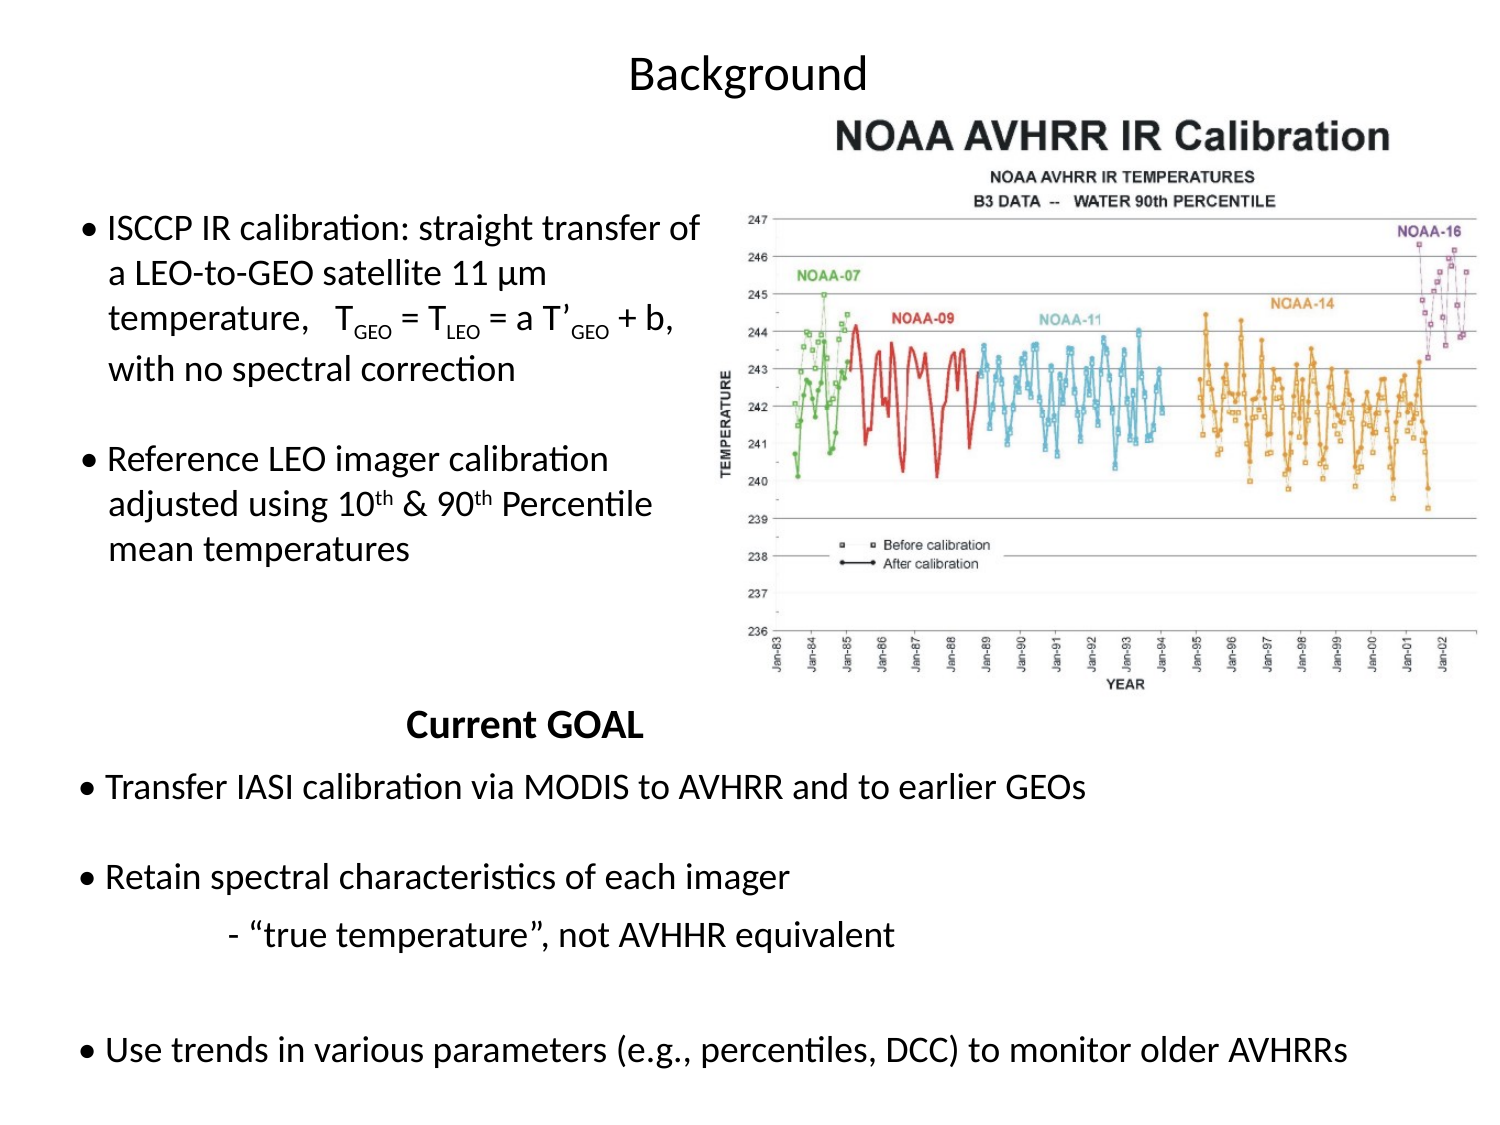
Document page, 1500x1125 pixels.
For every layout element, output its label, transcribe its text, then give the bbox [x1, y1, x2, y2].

text_box • ISCCP IR calibration: straight transfer of a LEO-to-GEO satellite 11 µm temperature, TGEO = TLEO = a T’GEO + b, with no spectral correction • Reference LEO imager calibration adjusted using 10th & 90th Percentile mean temperatures [65, 195, 709, 577]
text_box Current GOAL [391, 689, 704, 754]
text_box Background [613, 33, 884, 108]
text_box • Transfer IASI calibration via MODIS to AVHRR and to earlier GEOs • Retain spectral characteristics of each imager - “true temperature”, not AVHHR equivalent • Use trends in various parameters (e.g., percentiles, DCC) to monitor older AVHRRs [63, 754, 1442, 1078]
picture [714, 115, 1486, 704]
